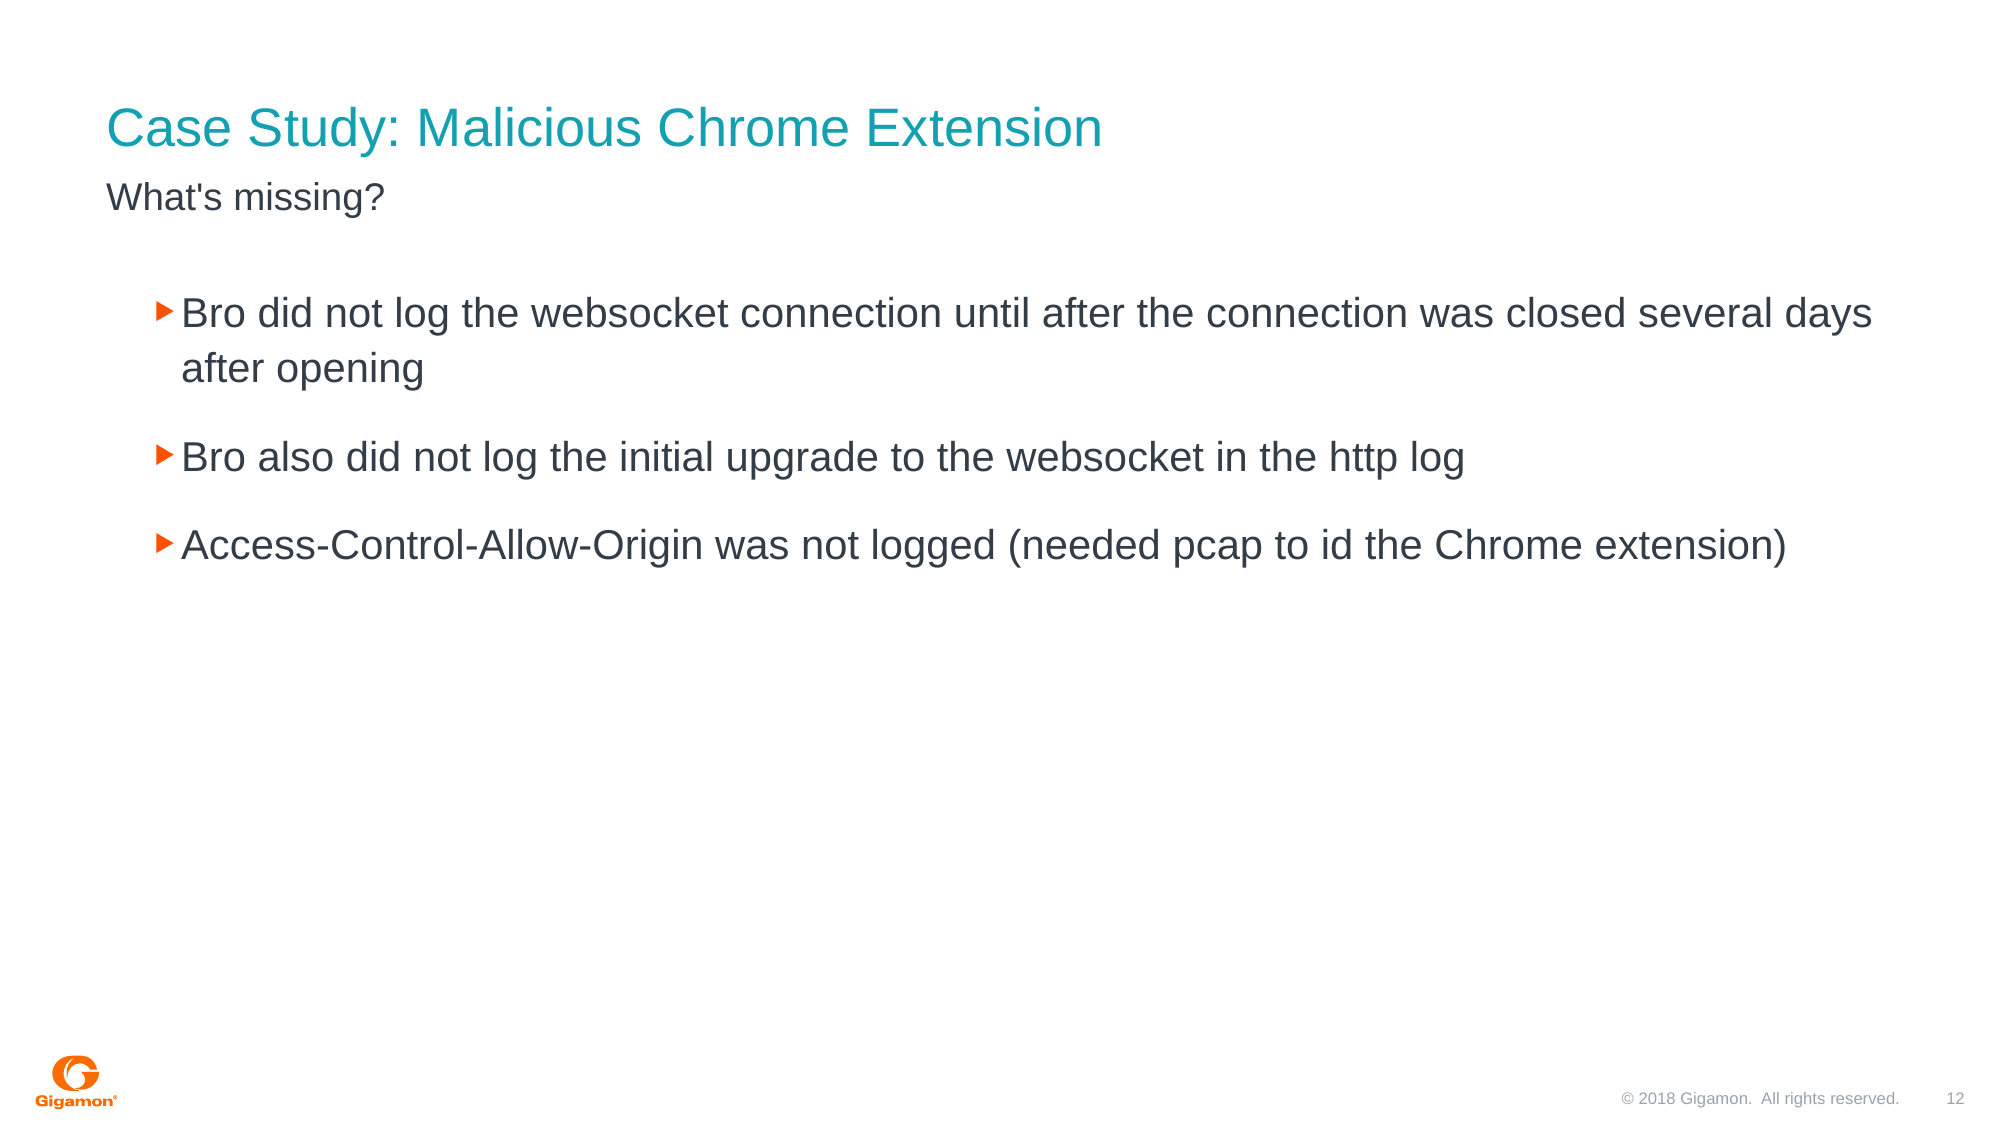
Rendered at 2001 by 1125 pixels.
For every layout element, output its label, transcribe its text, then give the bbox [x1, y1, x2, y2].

picture [150, 528, 180, 558]
picture [150, 296, 180, 326]
list Bro did not log the websocket connection until after the connection was closed several days after opening Bro also did not log the initial upgrade to the websocket in the http log Access-Control-Allow-Origin was not logged (needed pcap to id the Chrome extension) [106, 281, 1896, 963]
picture [150, 439, 180, 470]
subtitle What's missing? [106, 168, 1896, 218]
title Case Study: Malicious Chrome Extension [106, 84, 1896, 167]
